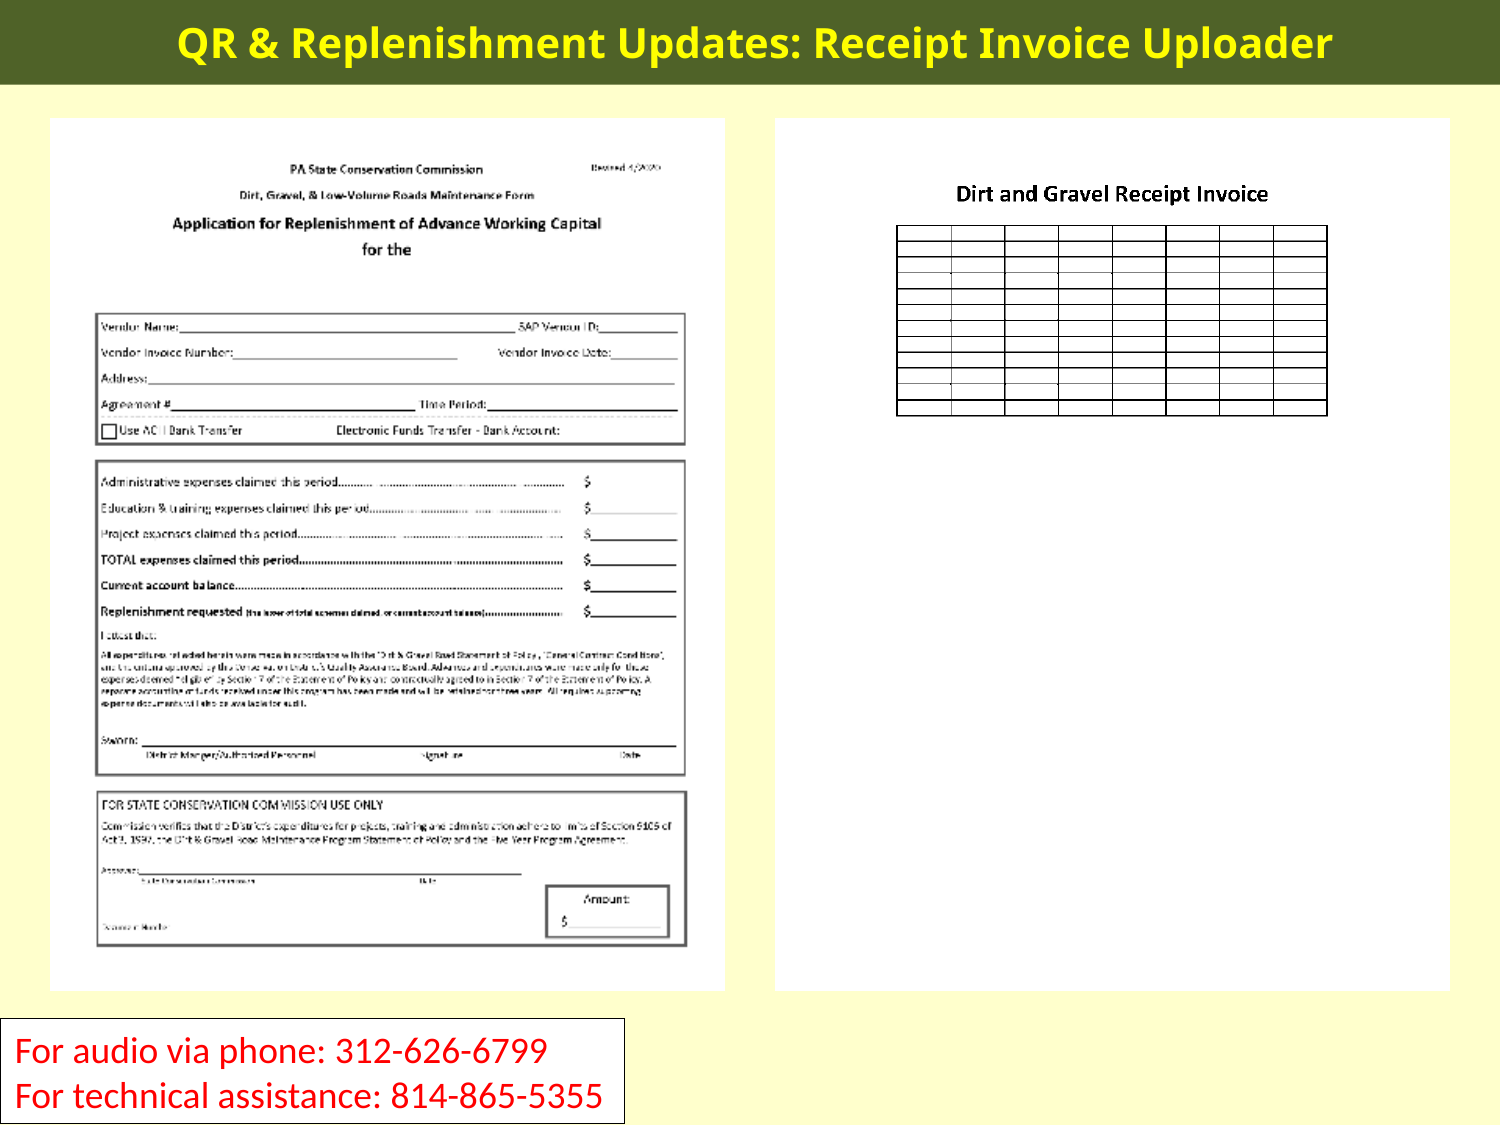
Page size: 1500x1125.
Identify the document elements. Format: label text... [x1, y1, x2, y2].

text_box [50, 118, 1450, 991]
text_box For audio via phone: 312-626-6799 For technical assistance: 814-865-5355 [0, 1018, 625, 1124]
text_box QR & Replenishment Updates: Receipt Invoice Uploader [10, 9, 1500, 74]
text_box [0, 0, 1500, 85]
